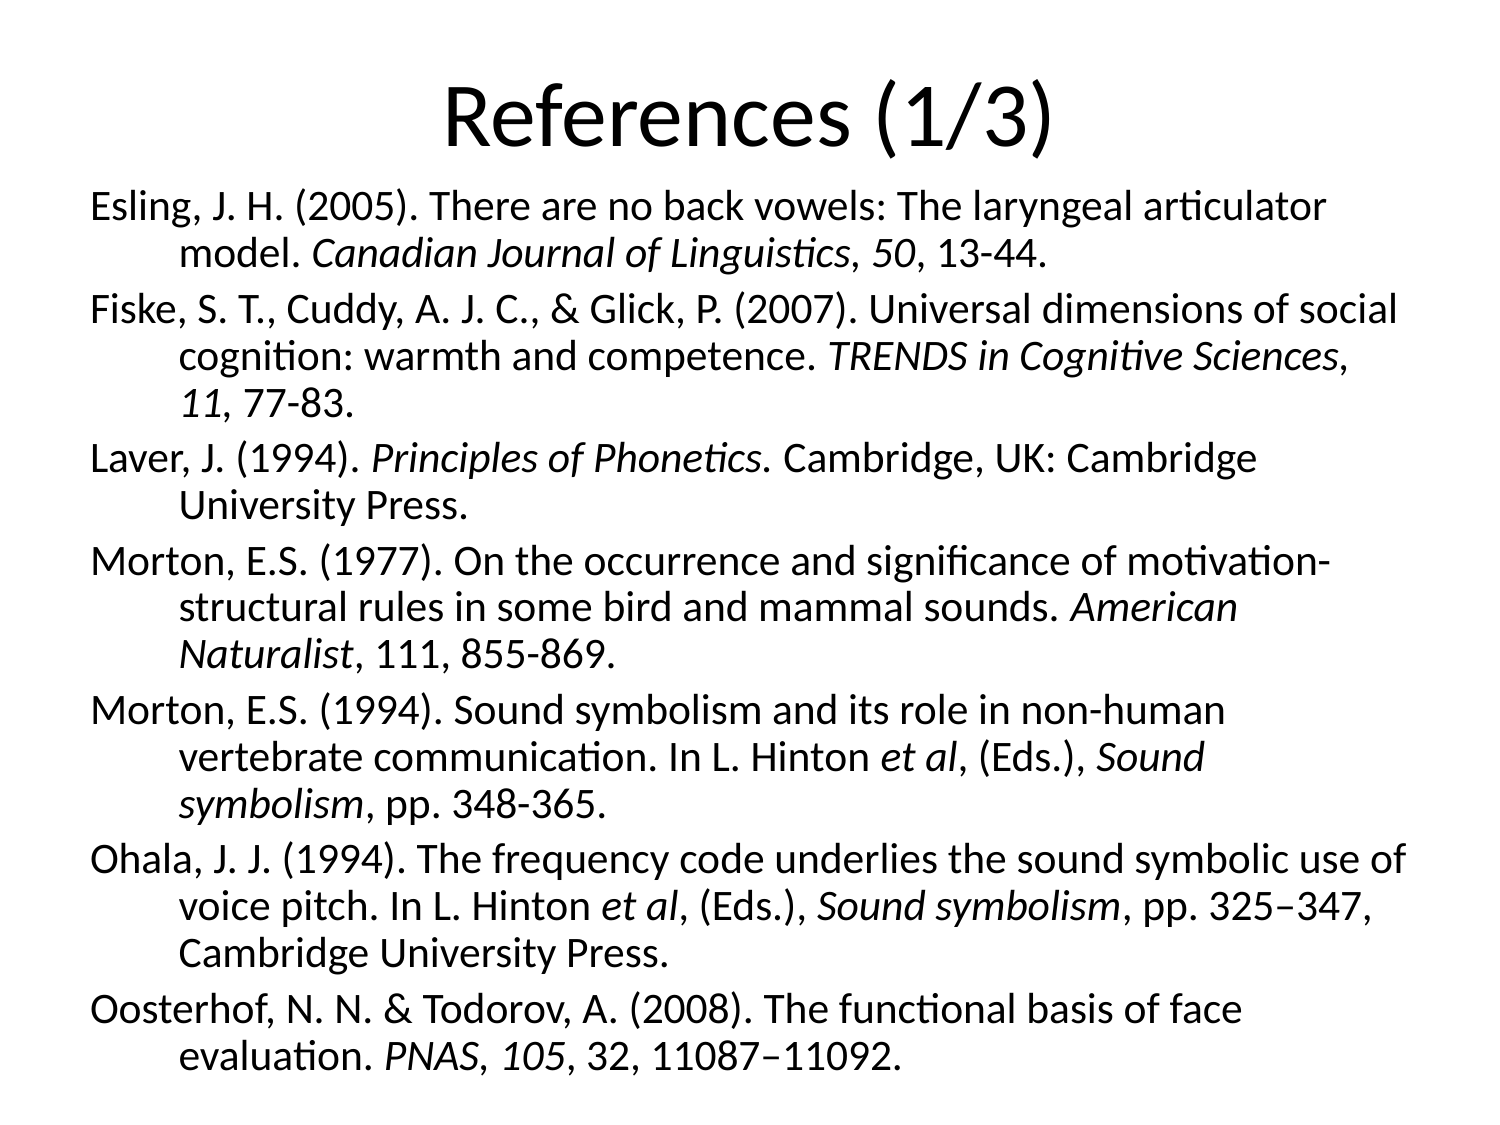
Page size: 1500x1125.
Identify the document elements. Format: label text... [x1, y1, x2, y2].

title References (1/3) [75, 45, 1425, 175]
list Esling, J. H. (2005). There are no back vowels: The laryngeal articulator model. Canadian Journal of Linguistics, 50, 13-44. Fiske, S. T., Cuddy, A. J. C., & Glick, P. (2007). Universal dimensions of social cognition: warmth and competence. TRENDS in Cognitive Sciences, 11, 77-83. Laver, J. (1994). Principles of Phonetics. Cambridge, UK: Cambridge University Press. Morton, E.S. (1977). On the occurrence and significance of motivation-structural rules in some bird and mammal sounds. American Naturalist, 111, 855-869. Morton, E.S. (1994). Sound symbolism and its role in non-human vertebrate communication. In L. Hinton et al, (Eds.), Sound symbolism, pp. 348-365. Ohala, J. J. (1994). The frequency code underlies the sound symbolic use of voice pitch. In L. Hinton et al, (Eds.), Sound symbolism, pp. 325–347, Cambridge University Press. Oosterhof, N. N. & Todorov, A. (2008). The functional basis of face evaluation. PNAS, 105, 32, 11087–11092. [75, 175, 1425, 1090]
